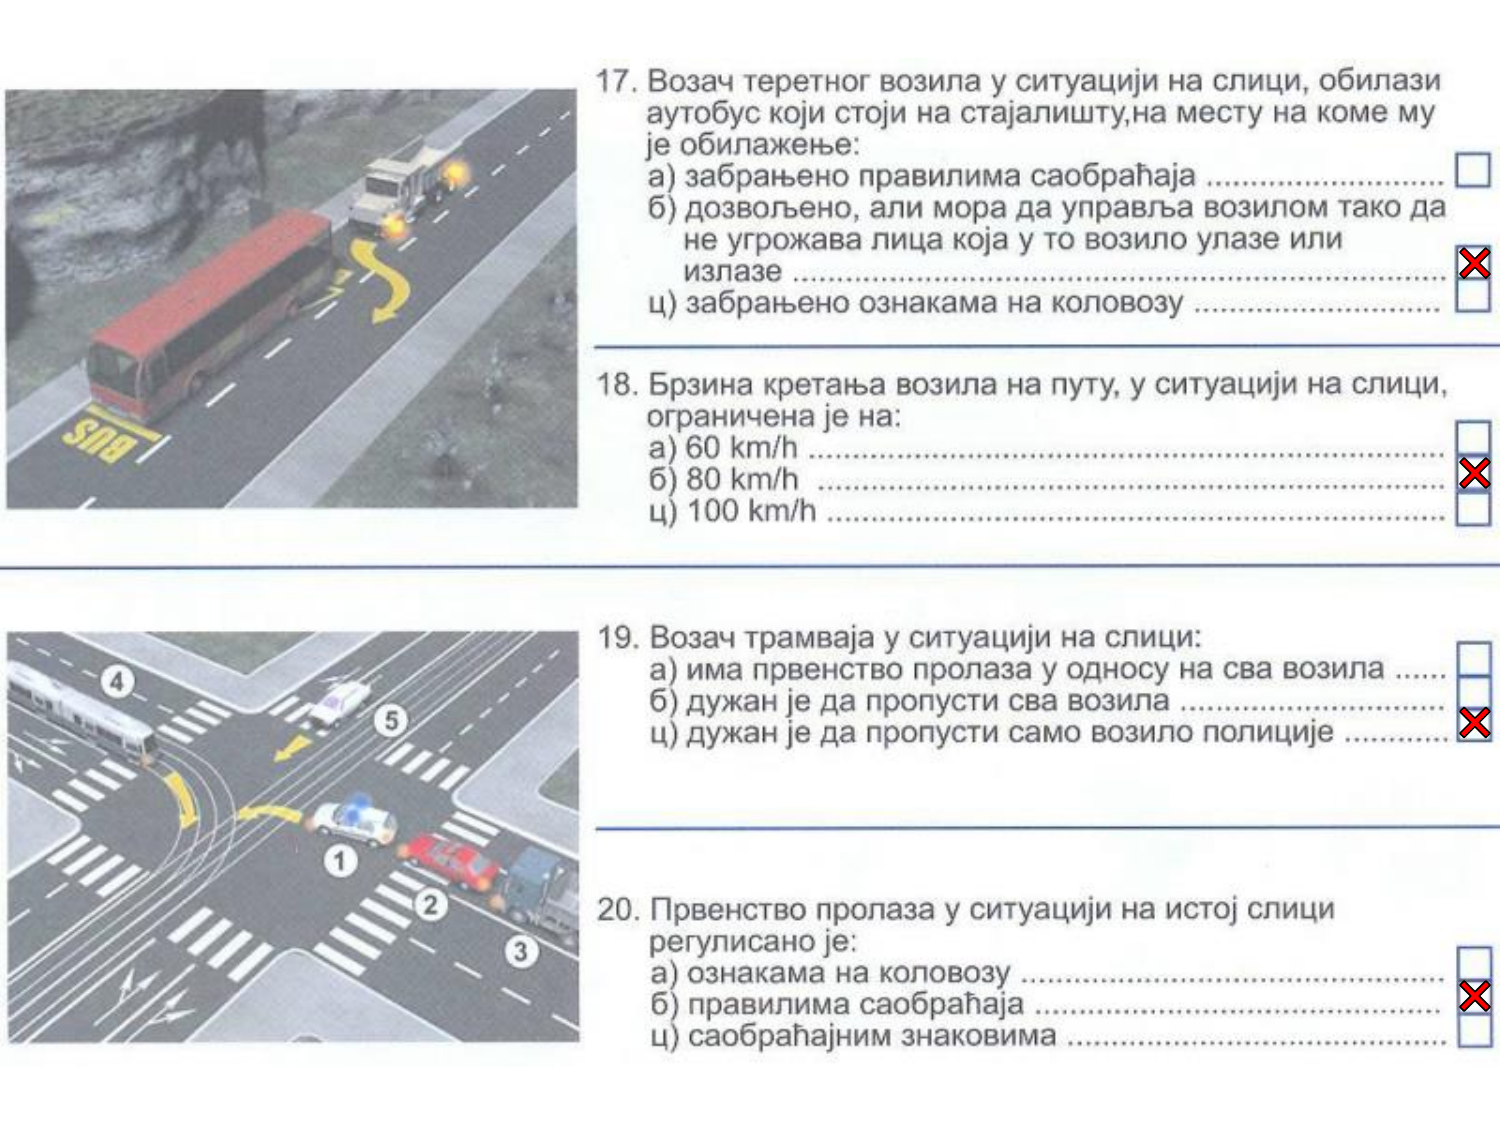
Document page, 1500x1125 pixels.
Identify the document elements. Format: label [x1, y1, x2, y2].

picture [0, 57, 1500, 1068]
